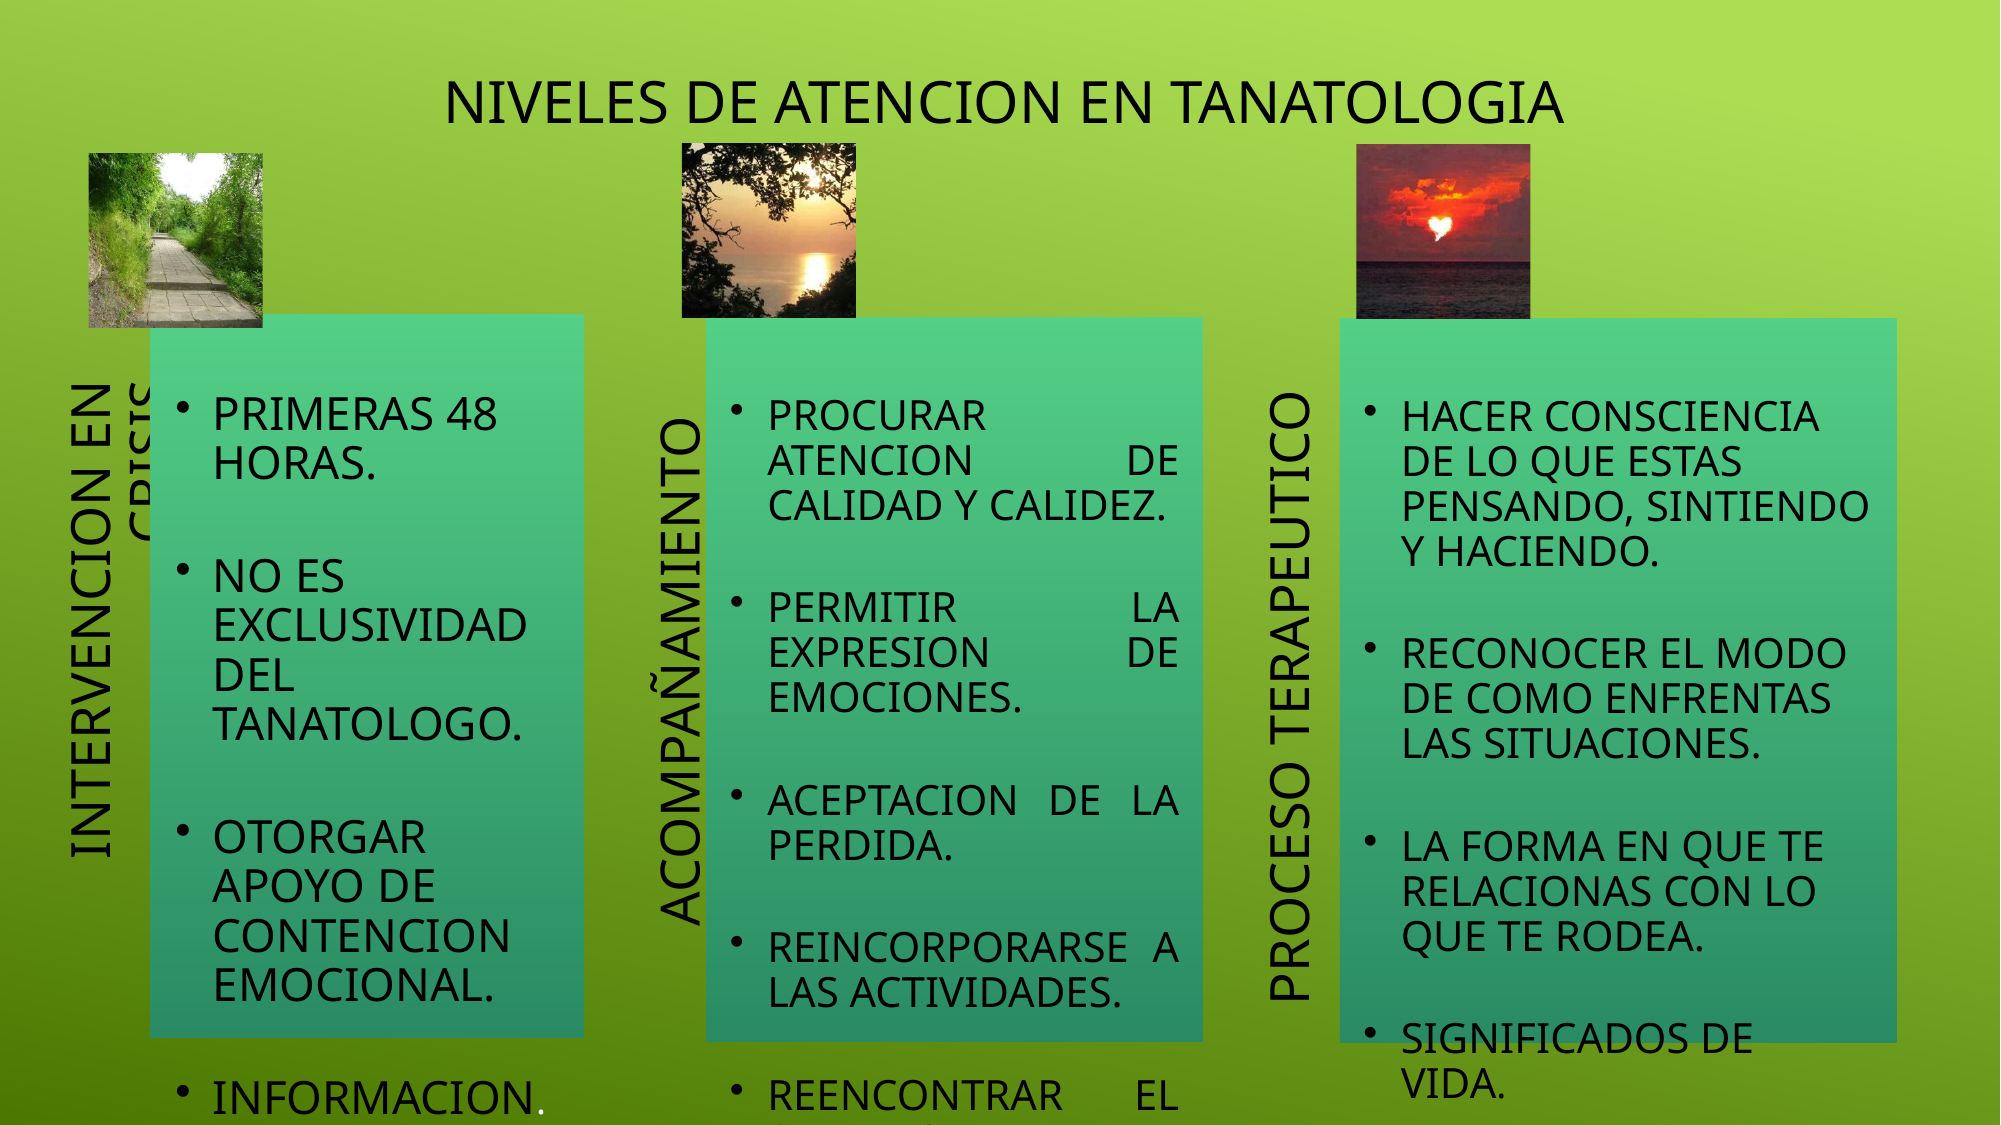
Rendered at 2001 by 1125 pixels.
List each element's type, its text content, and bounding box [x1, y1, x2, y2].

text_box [34, 143, 1974, 1072]
text_box NIVELES DE ATENCION EN TANATOLOGIA [35, 57, 1974, 143]
